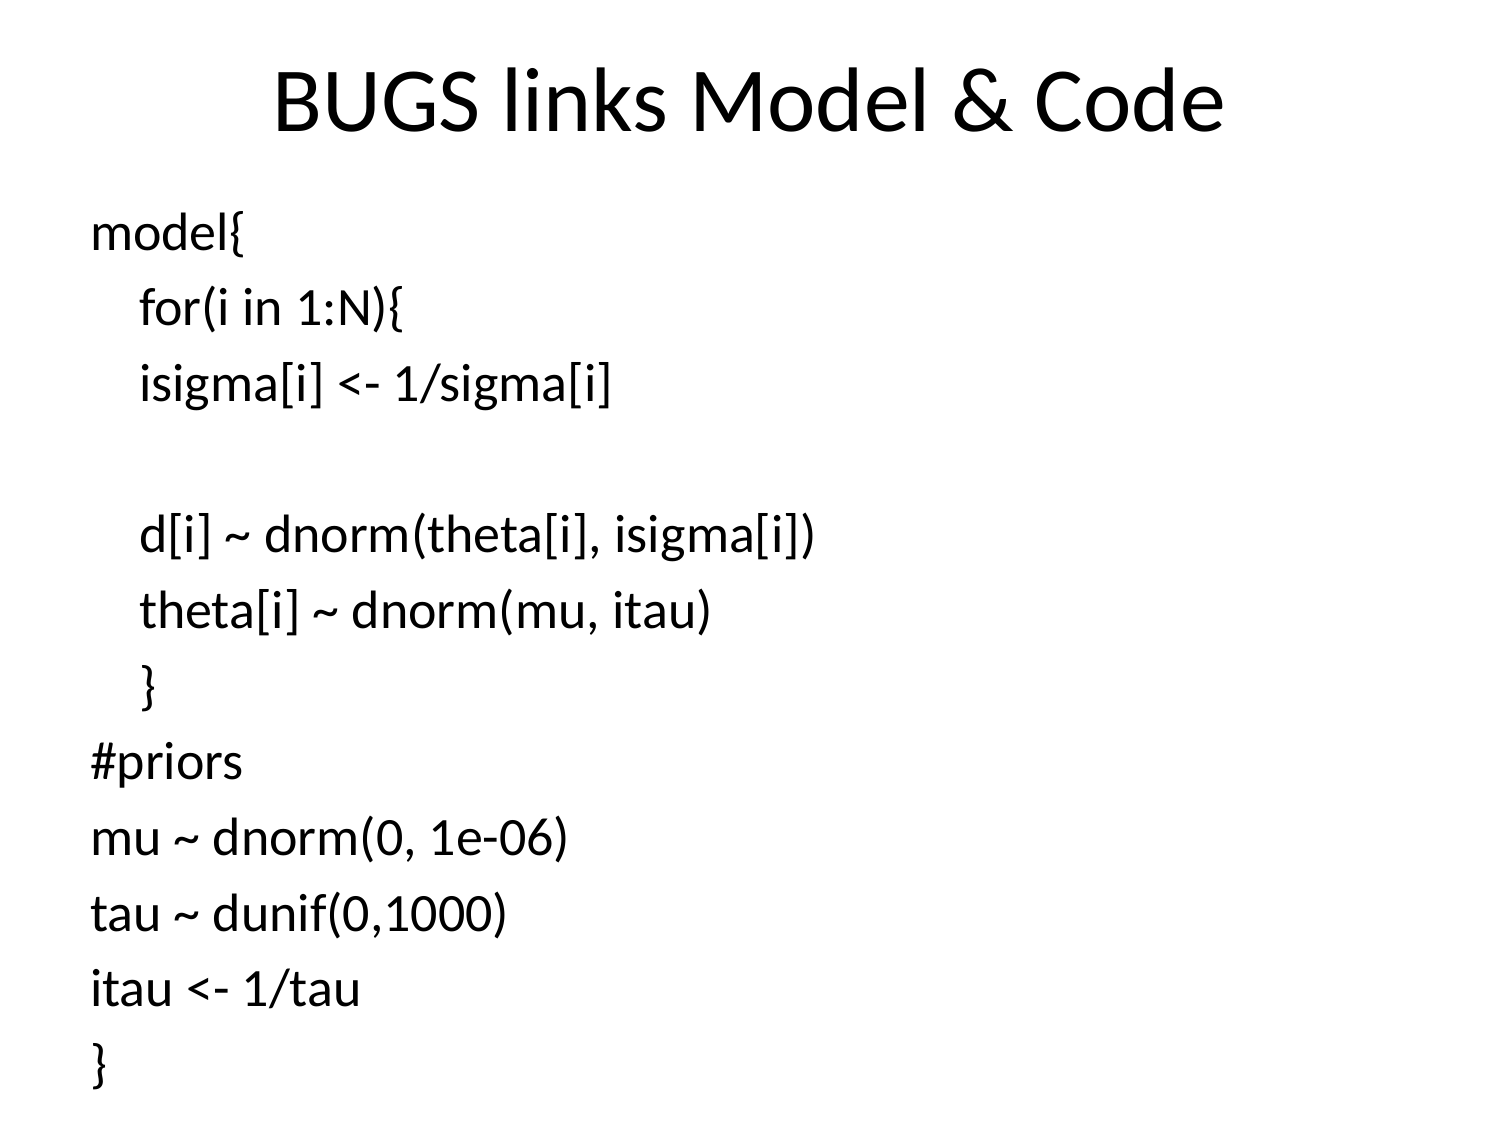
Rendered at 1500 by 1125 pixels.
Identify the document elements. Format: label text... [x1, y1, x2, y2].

list model{ for(i in 1:N){ isigma[i] <- 1/sigma[i] d[i] ~ dnorm(theta[i], isigma[i]) theta[i] ~ dnorm(mu, itau) } #priors mu ~ dnorm(0, 1e-06) tau ~ dunif(0,1000) itau <- 1/tau } [75, 188, 1425, 1104]
title BUGS links Model & Code [75, 1, 1425, 188]
